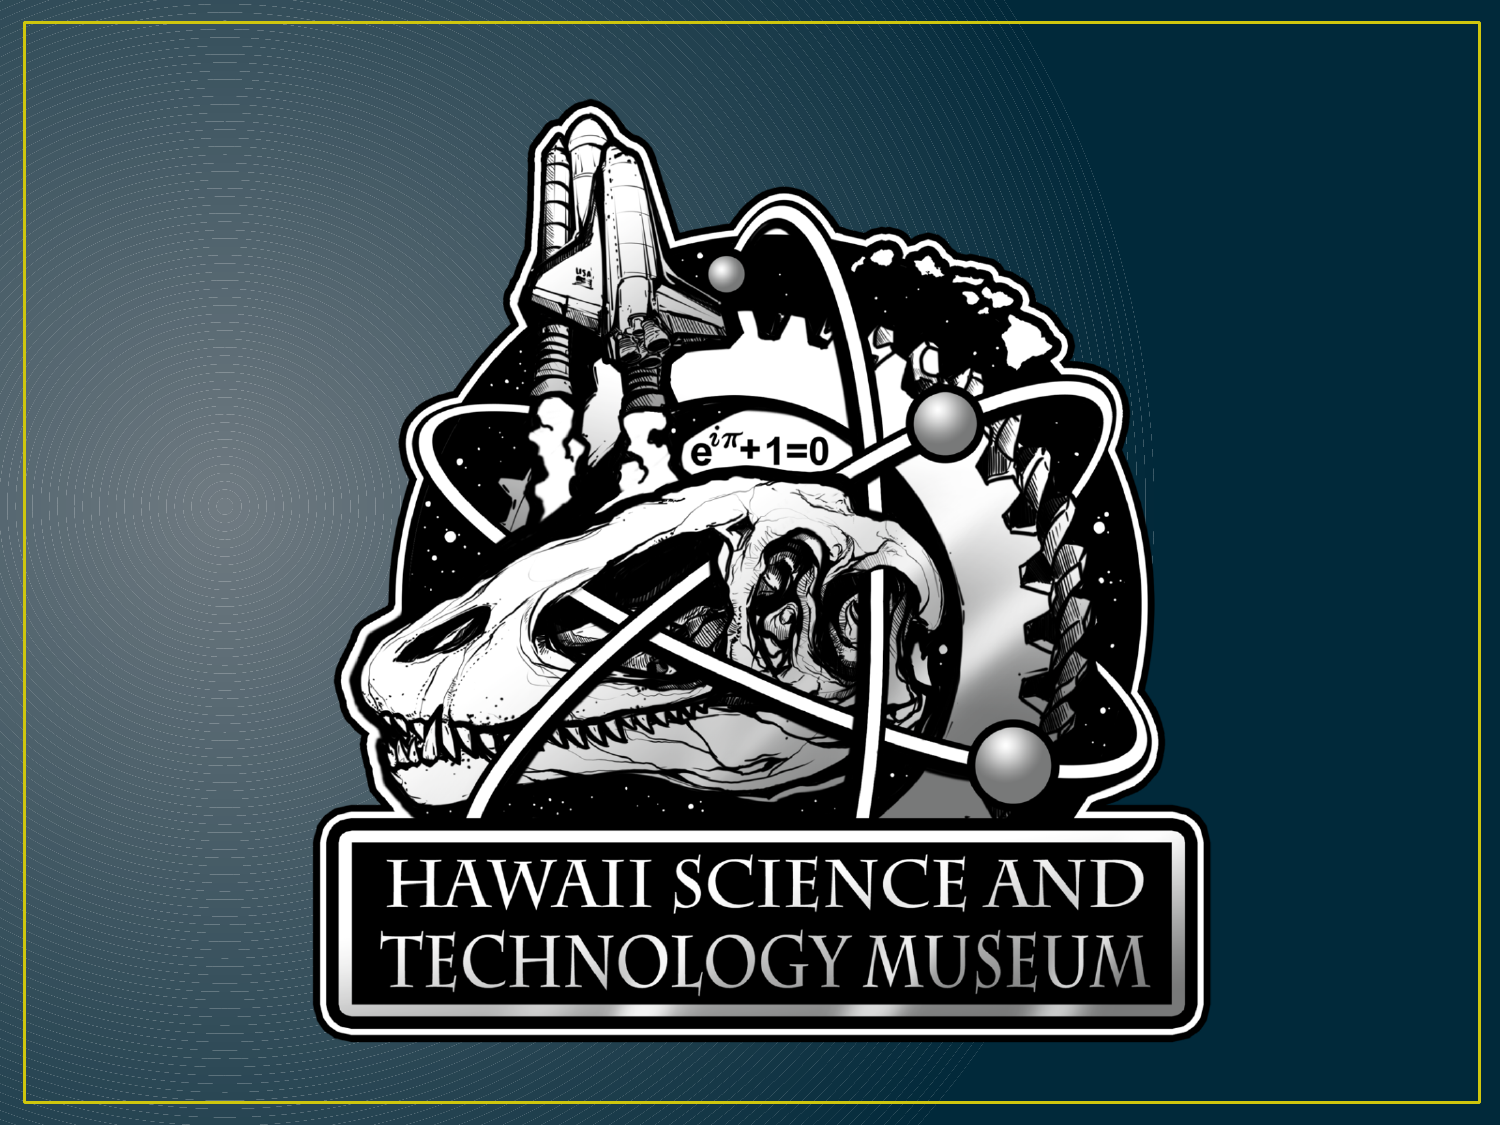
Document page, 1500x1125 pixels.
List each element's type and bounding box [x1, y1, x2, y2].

picture [174, 0, 1351, 1125]
